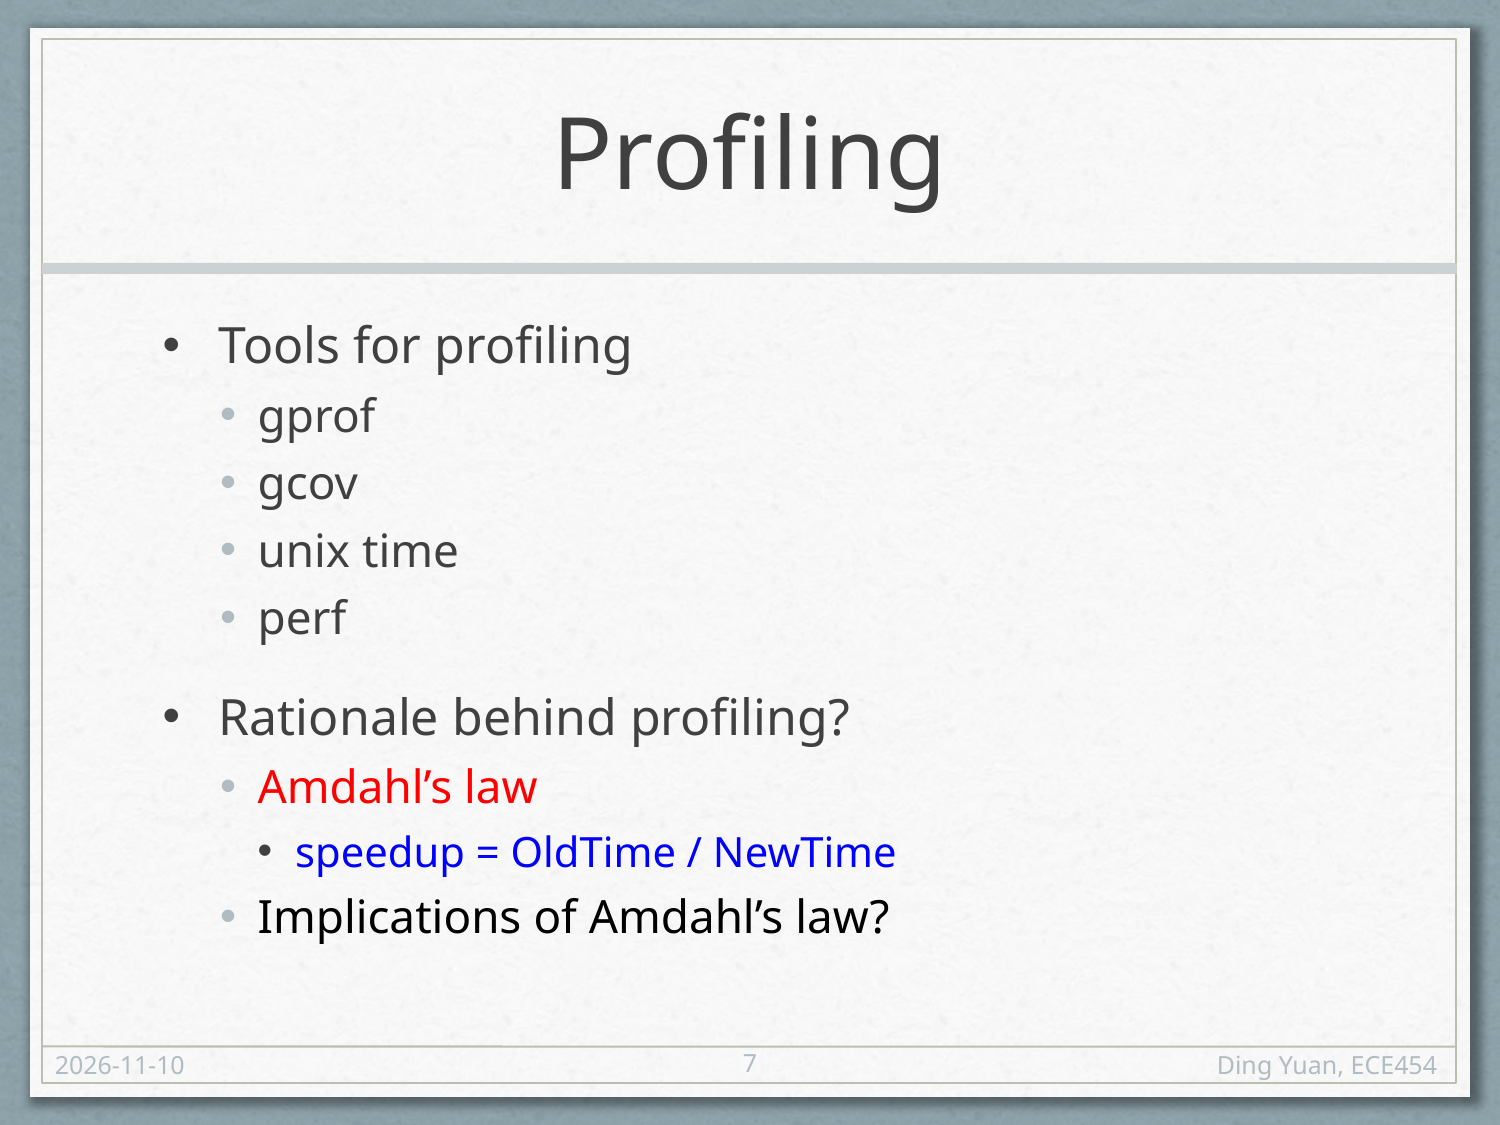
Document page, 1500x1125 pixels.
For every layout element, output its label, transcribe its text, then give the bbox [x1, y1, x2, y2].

list Tools for profiling gprof gcov unix time perf Rationale behind profiling? Amdahl’s law speedup = OldTime / NewTime Implications of Amdahl’s law? [147, 306, 1380, 998]
picture [30, 28, 1470, 1097]
slide_number 7 [687, 1042, 813, 1088]
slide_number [39, 1045, 390, 1088]
footer Ding Yuan, ECE454 [977, 1045, 1453, 1088]
title Profiling [147, 40, 1353, 260]
